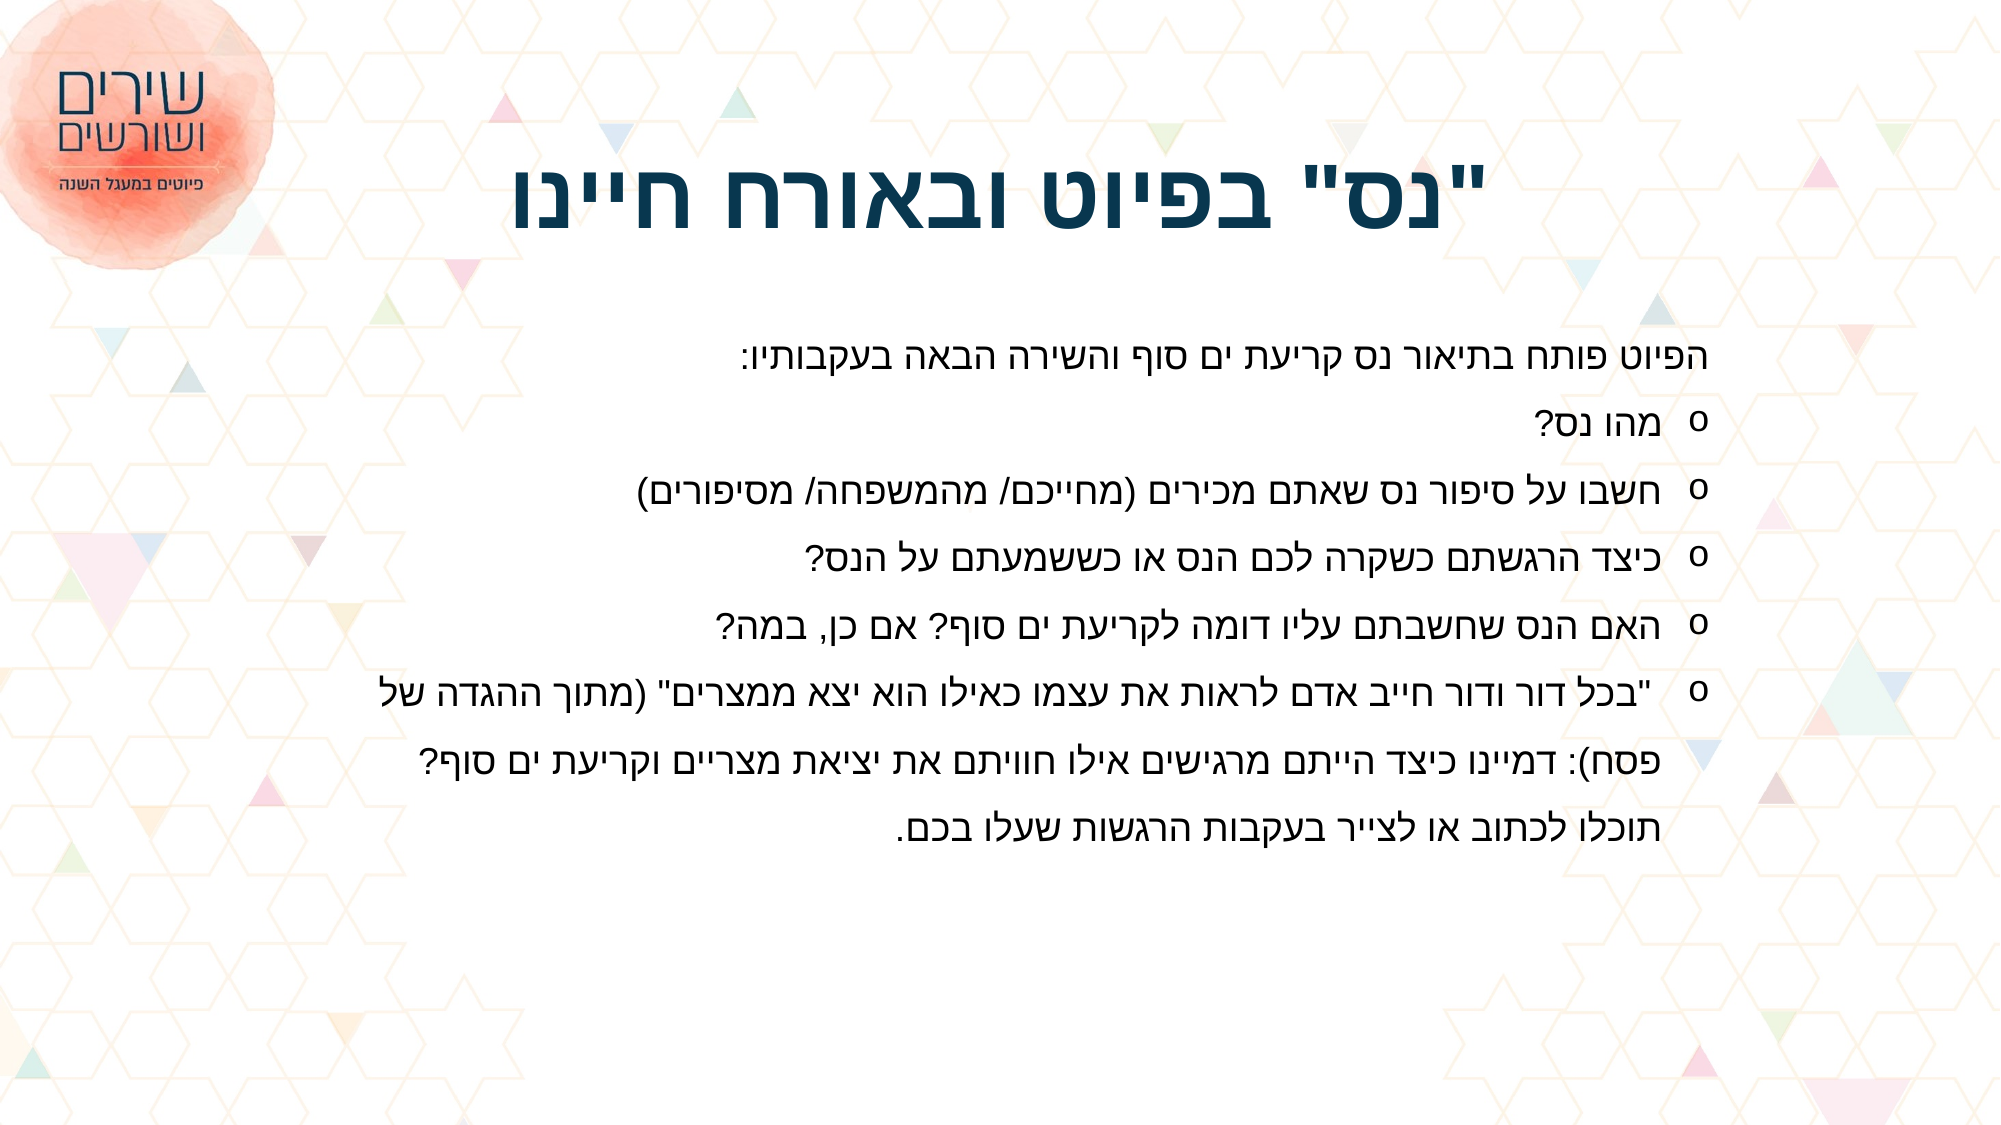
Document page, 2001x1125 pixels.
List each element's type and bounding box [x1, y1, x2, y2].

list [0, 0, 2000, 1125]
picture [1, 0, 287, 282]
